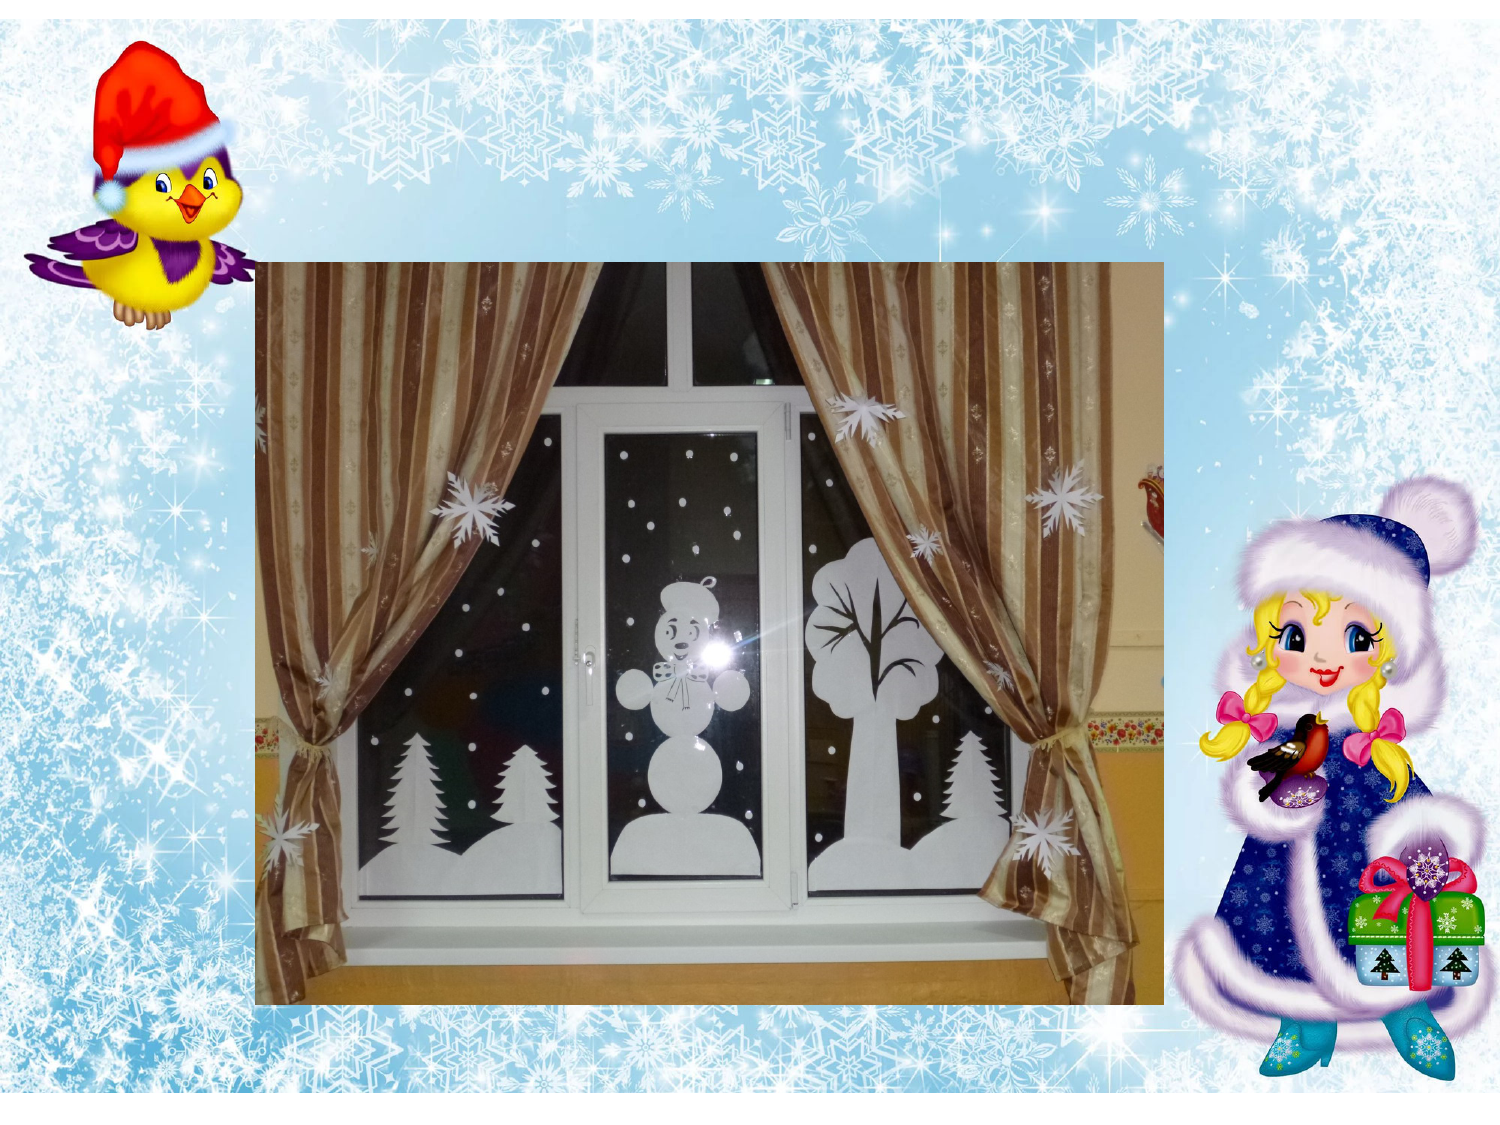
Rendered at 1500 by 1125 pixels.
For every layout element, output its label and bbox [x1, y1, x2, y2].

picture [0, 18, 1500, 1093]
list [254, 262, 1164, 1006]
